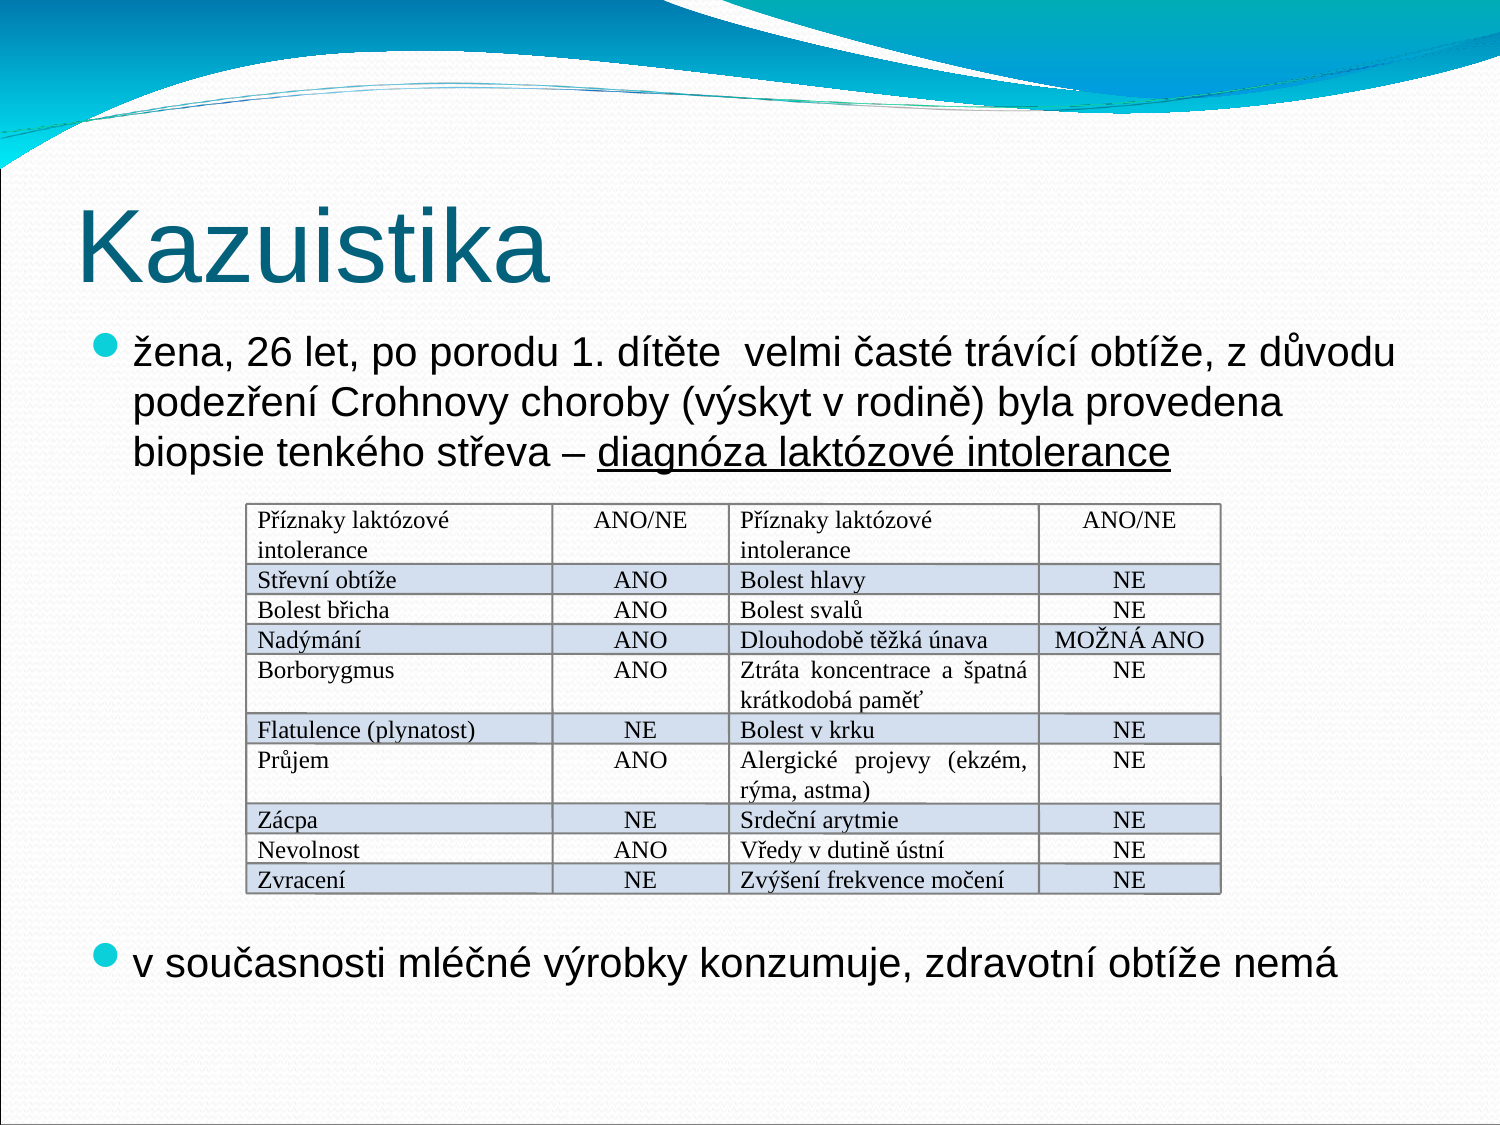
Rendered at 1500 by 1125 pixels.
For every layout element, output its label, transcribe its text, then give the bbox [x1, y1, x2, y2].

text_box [245, 503, 1221, 894]
picture [0, 0, 1500, 1125]
text_box žena, 26 let, po porodu 1. dítěte velmi časté trávící obtíže, z důvodu podezření Crohnovy choroby (výskyt v rodině) byla provedena biopsie tenkého střeva – diagnóza laktózové intolerance v současnosti mléčné výrobky konzumuje, zdravotní obtíže nemá [74, 317, 1425, 1044]
text_box Kazuistika [74, 115, 1425, 304]
